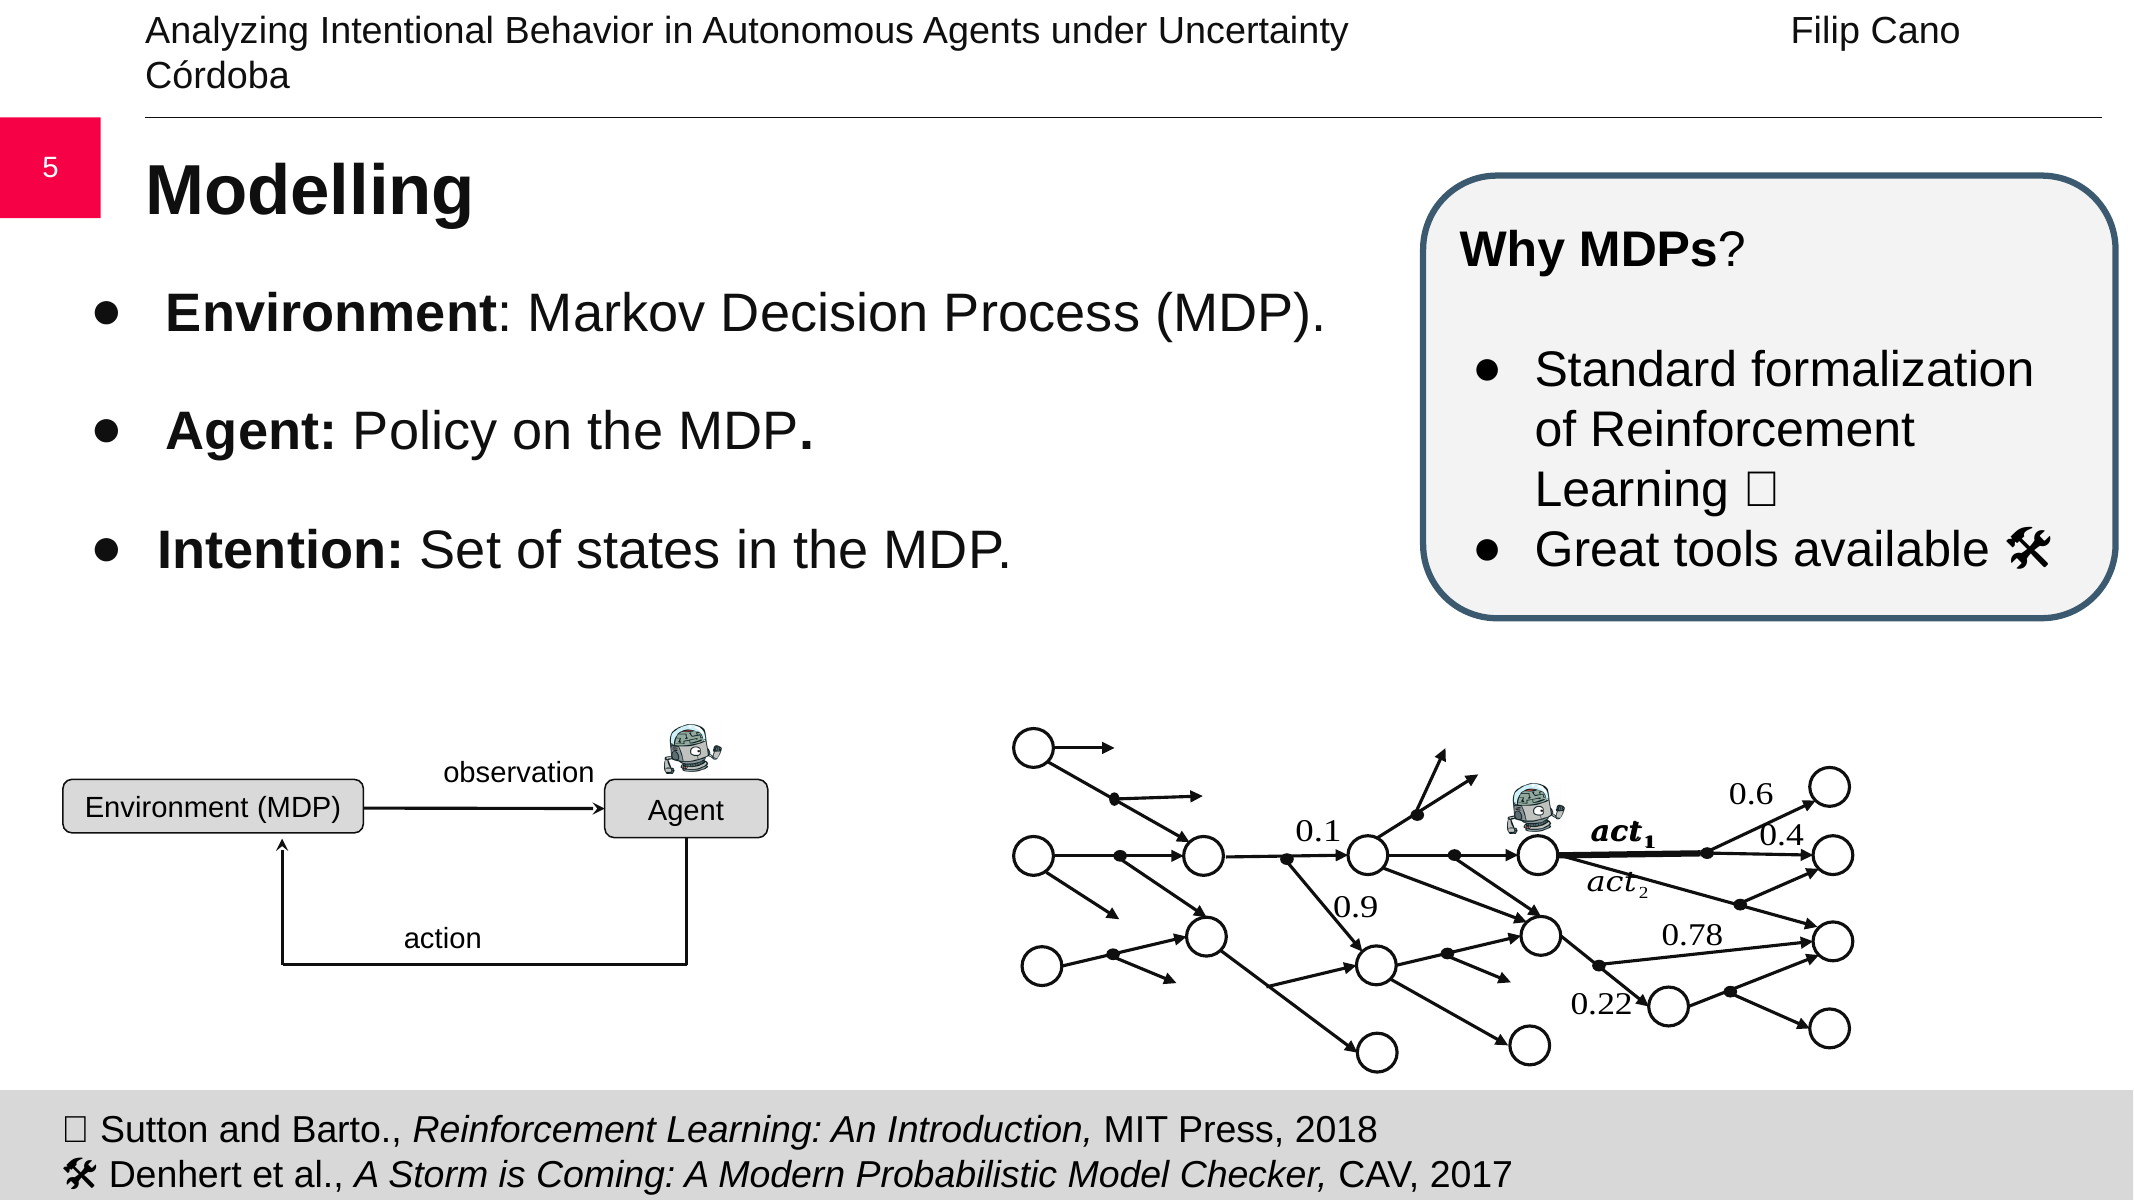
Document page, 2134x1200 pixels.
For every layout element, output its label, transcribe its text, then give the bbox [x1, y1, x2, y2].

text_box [1118, 857, 1207, 918]
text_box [1375, 774, 1479, 839]
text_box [1047, 761, 1190, 843]
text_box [1688, 954, 1820, 1007]
text_box [1650, 987, 1687, 1026]
text_box [1813, 921, 1853, 961]
text_box [1183, 836, 1224, 874]
text_box [1820, 835, 1853, 875]
title Modelling [145, 143, 2104, 244]
text_box Why MDPs? Standard formalization of Reinforcement Learning 📖 Great tools available 🛠️ [1423, 175, 2116, 619]
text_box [1413, 747, 1446, 817]
text_box [1013, 728, 1054, 768]
text_box 📖 Sutton and Barto., Reinforcement Learning: An Introduction, MIT Press, 2018 🛠️ Denhert et al., A Storm is Coming: A Modern Probabilistic Model Checker, CAV, 2017 [46, 1097, 2038, 1200]
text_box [1113, 795, 1203, 800]
text_box [1449, 850, 1460, 854]
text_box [1395, 935, 1522, 966]
picture [663, 719, 727, 775]
list Environment: Markov Decision Process (MDP). Agent: Policy on the MDP. Intention: Set of states in the MDP. [82, 244, 1459, 657]
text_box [62, 738, 768, 971]
list Analyzing Intentional Behavior in Autonomous Agents under Uncertainty Filip Cano Córdoba [145, 54, 2116, 97]
slide_number 5 [0, 114, 101, 217]
text_box [1521, 916, 1557, 956]
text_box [1734, 994, 1811, 1029]
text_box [1046, 872, 1120, 920]
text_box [1735, 868, 1820, 906]
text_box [1061, 936, 1187, 967]
text_box [1362, 945, 1395, 985]
text_box [1022, 946, 1060, 986]
text_box s [1811, 1008, 1850, 1048]
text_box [1560, 936, 1649, 1007]
text_box [0, 1088, 2134, 1149]
text_box [1348, 835, 1388, 875]
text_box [1285, 859, 1363, 952]
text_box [1390, 978, 1509, 1046]
text_box [1186, 917, 1227, 957]
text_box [1220, 950, 1358, 1053]
picture [1506, 778, 1570, 834]
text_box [1452, 856, 1542, 917]
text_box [1445, 955, 1512, 982]
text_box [1597, 941, 1814, 965]
text_box [1510, 1025, 1550, 1065]
text_box [1013, 836, 1054, 876]
text_box [1358, 1033, 1397, 1073]
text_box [1383, 868, 1528, 923]
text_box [1556, 854, 1818, 928]
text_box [1110, 955, 1177, 984]
text_box [1809, 767, 1850, 807]
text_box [1711, 800, 1816, 850]
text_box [1266, 965, 1357, 988]
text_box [1225, 854, 1349, 858]
text_box [1518, 841, 1558, 873]
